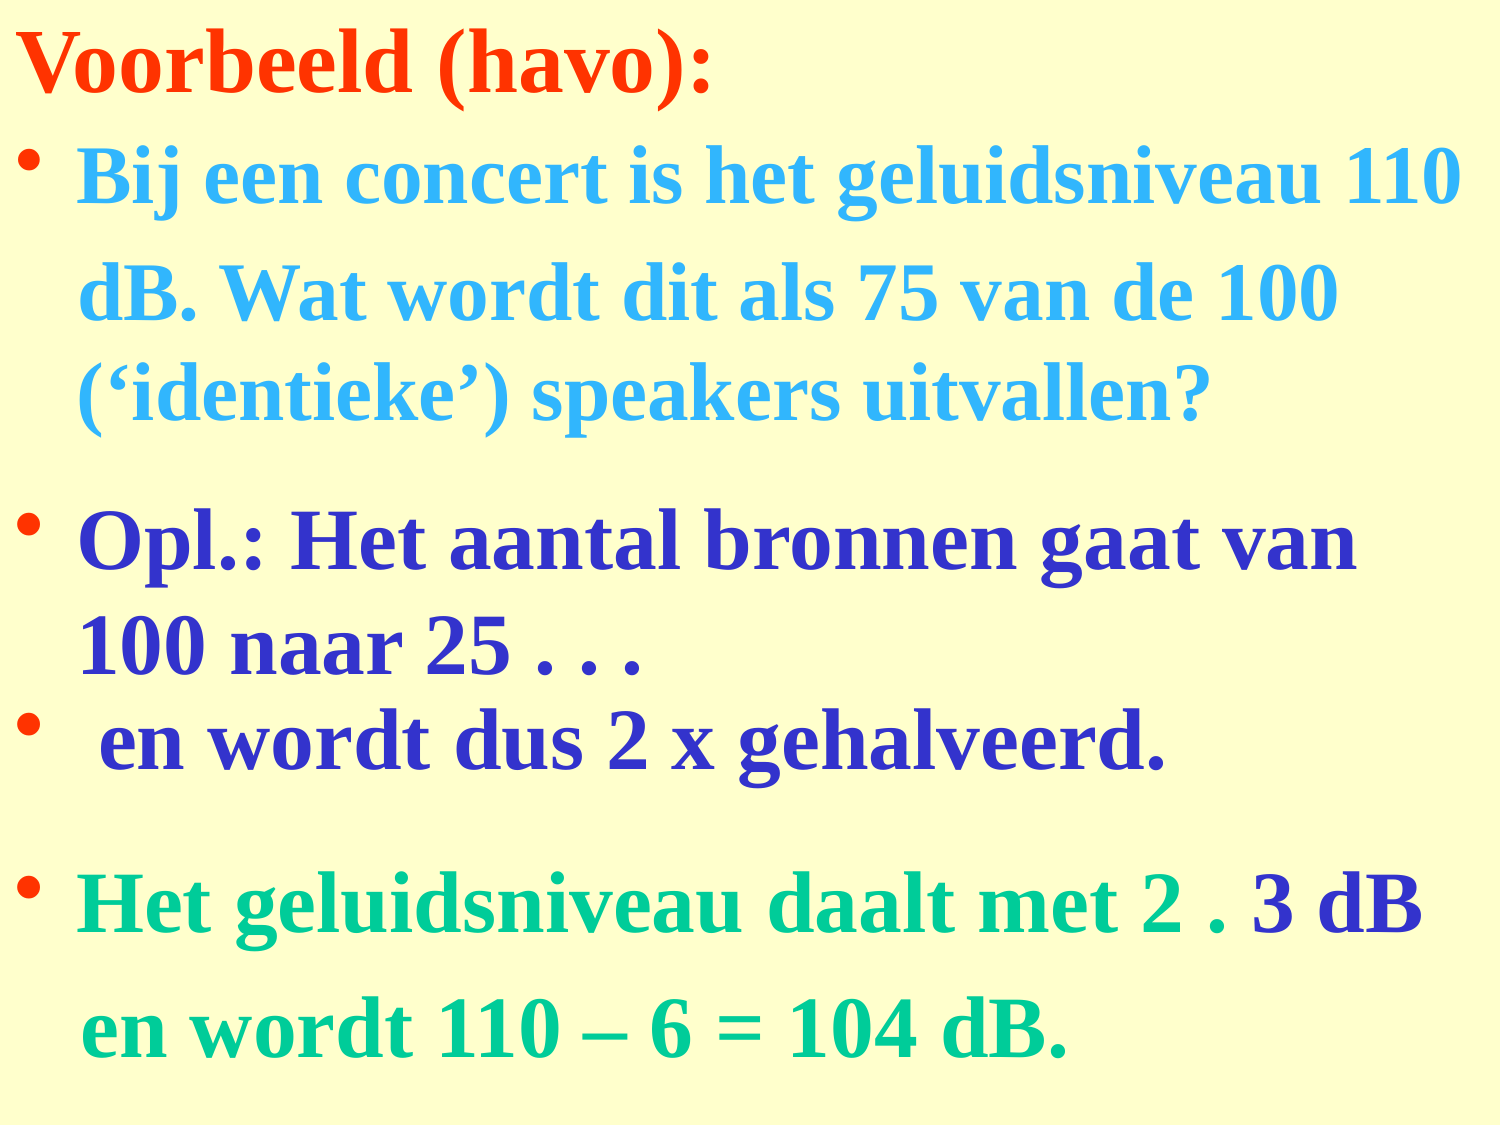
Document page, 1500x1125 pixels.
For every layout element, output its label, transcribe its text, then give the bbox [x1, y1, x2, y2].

title Voorbeeld (havo): [0, 0, 1500, 112]
text_box Opl.: Het aantal bronnen gaat van 100 naar 25 . . . [0, 474, 1500, 674]
text_box en wordt dus 2 x gehalveerd. [0, 674, 1500, 825]
text_box en wordt 110 – 6 = 104 dB. [0, 962, 1500, 1088]
text_box Het geluidsniveau daalt met 2 . 3 dB [0, 837, 1500, 962]
subtitle Bij een concert is het geluidsniveau 110 dB. Wat wordt dit als 75 van de 100 (‘identieke’) speakers uitvallen? [0, 112, 1500, 474]
